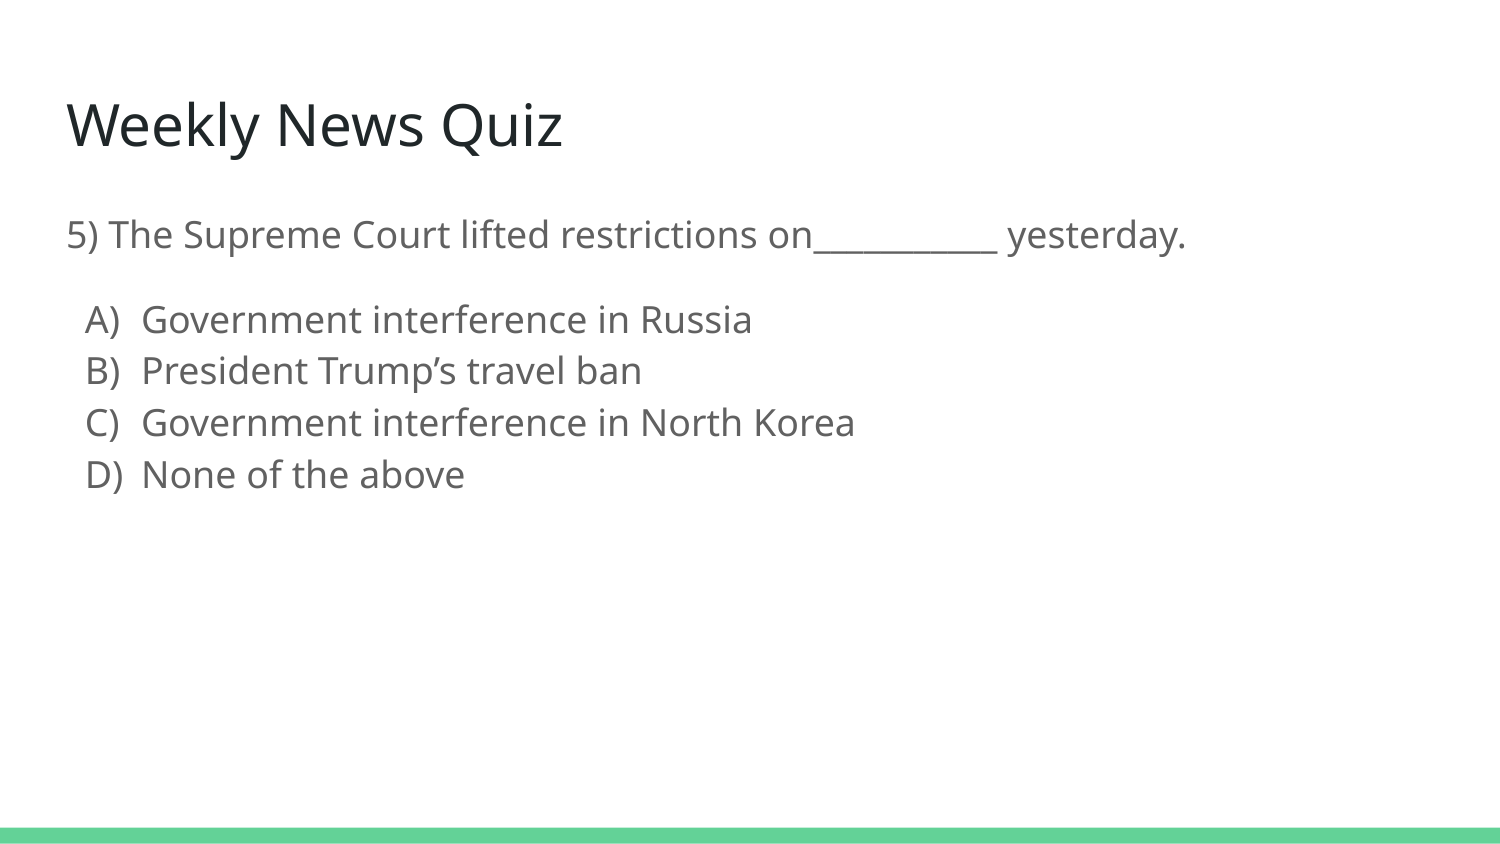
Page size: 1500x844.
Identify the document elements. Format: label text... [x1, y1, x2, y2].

list 5) The Supreme Court lifted restrictions on___________ yesterday. Government interference in Russia President Trump’s travel ban Government interference in North Korea None of the above [51, 189, 1449, 750]
title Weekly News Quiz [51, 72, 1449, 167]
